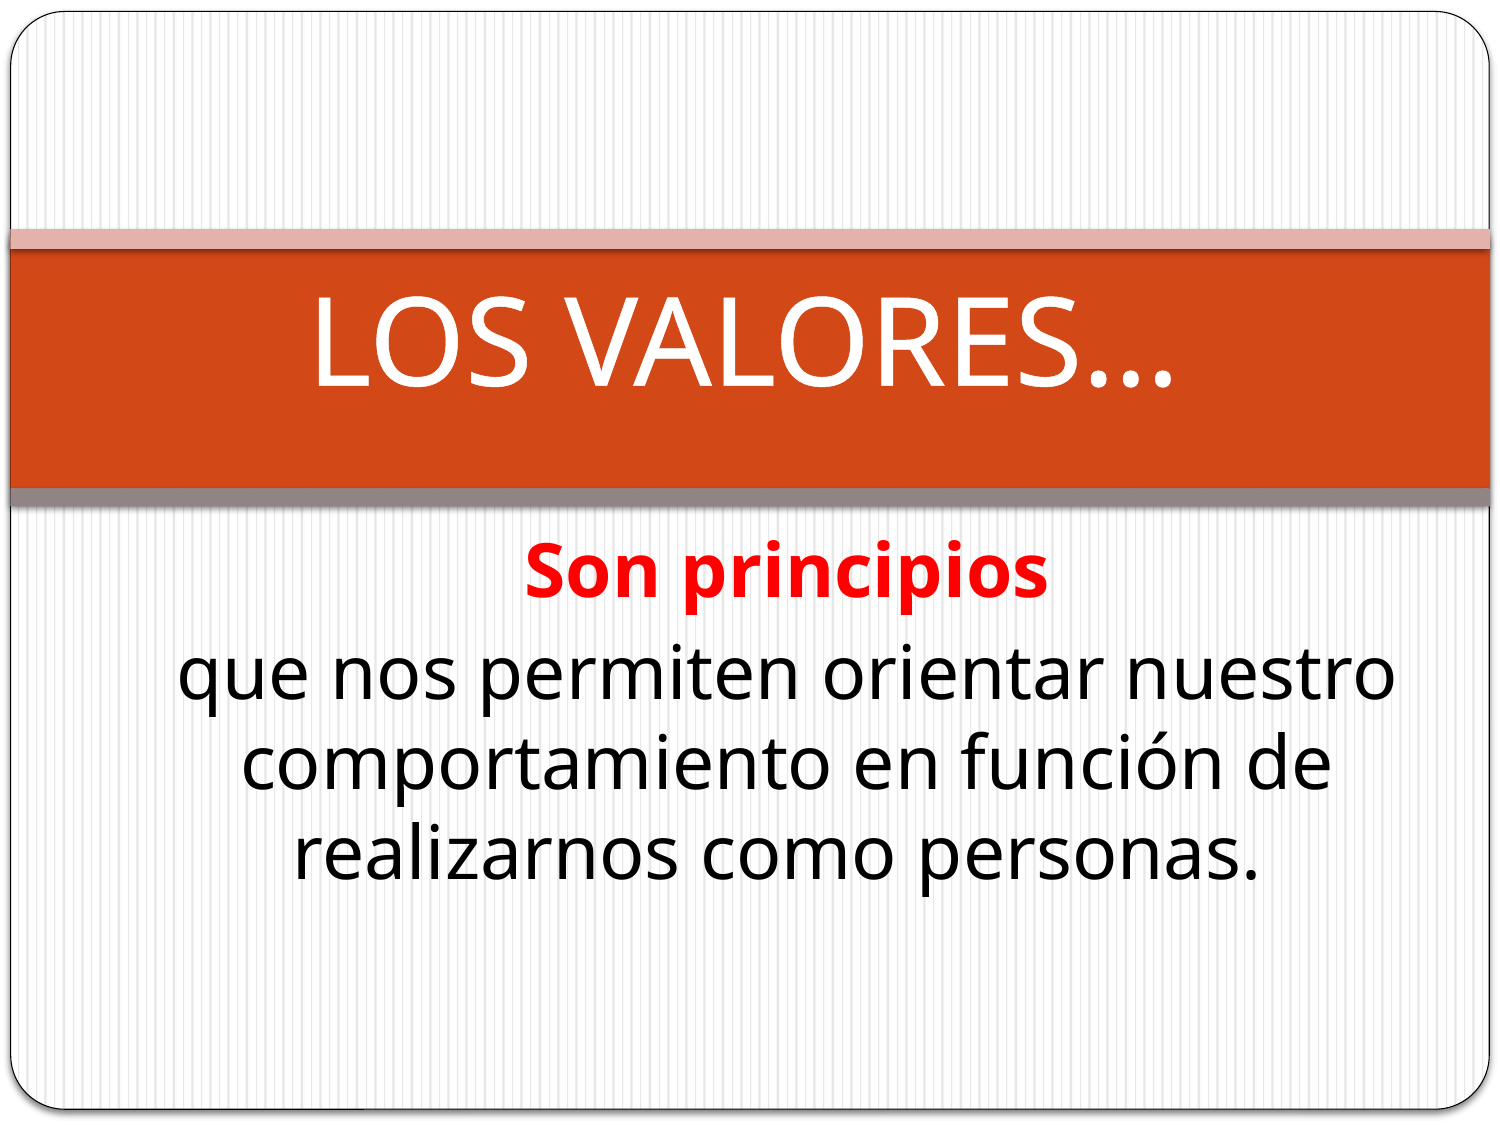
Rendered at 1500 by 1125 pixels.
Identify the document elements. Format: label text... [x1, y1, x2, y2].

text_box Son principios que nos permiten orientar nuestro comportamiento en función de realizarnos como personas. [149, 515, 1425, 1083]
subtitle LOS VALORES… [218, 255, 1269, 515]
